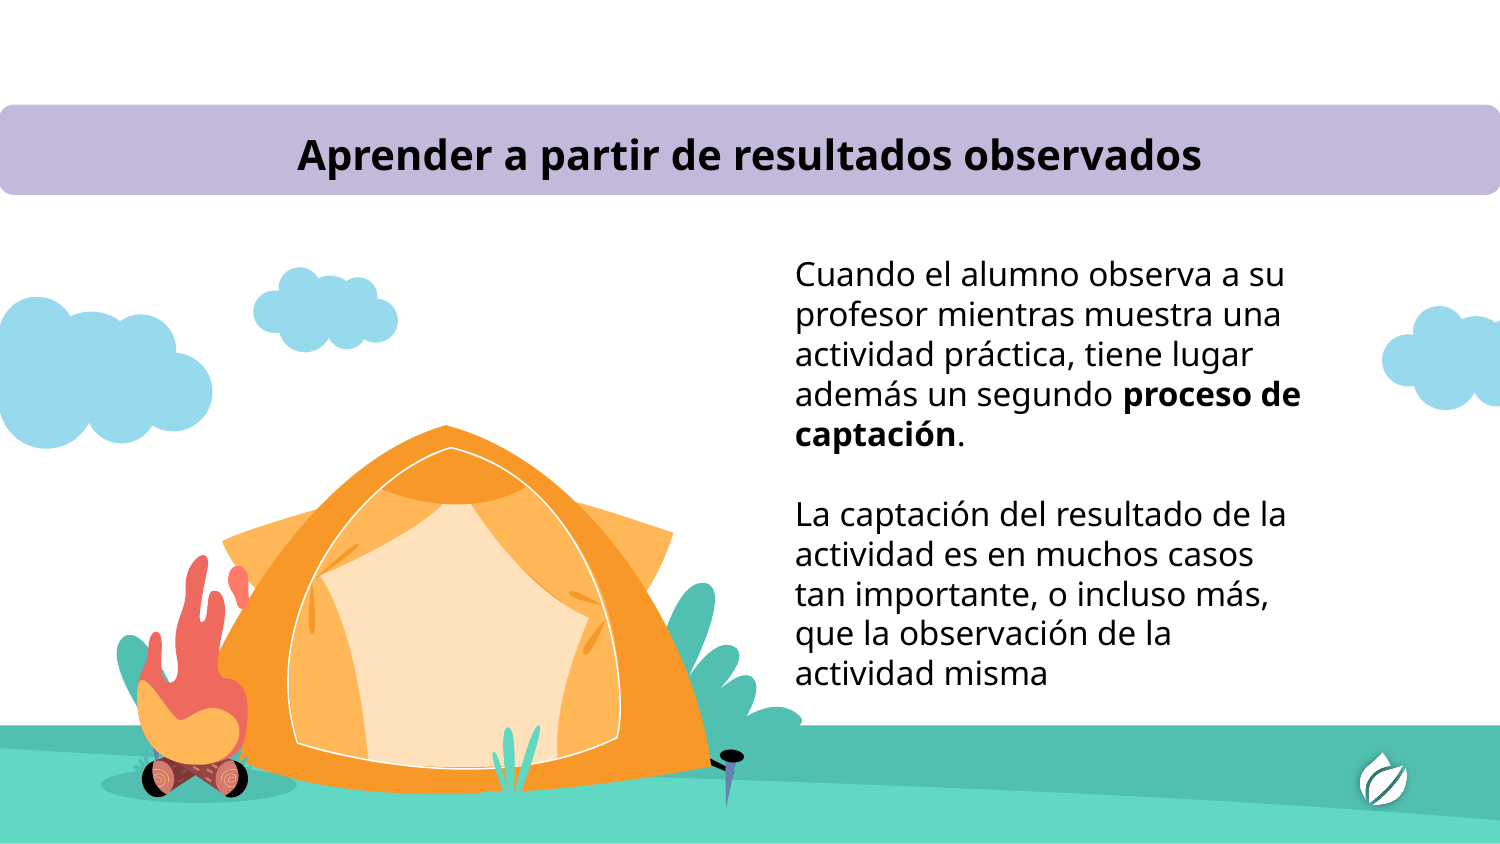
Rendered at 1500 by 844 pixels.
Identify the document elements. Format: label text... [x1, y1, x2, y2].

text_box [0, 296, 213, 449]
picture [1356, 751, 1410, 805]
text_box [253, 267, 398, 353]
text_box [1382, 305, 1500, 411]
subtitle Aprender a partir de resultados observados [260, 105, 1240, 195]
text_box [122, 424, 811, 808]
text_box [100, 554, 297, 804]
text_box Cuando el alumno observa a su profesor mientras muestra una actividad práctica, tiene lugar además un segundo proceso de captación. La captación del resultado de la actividad es en muchos casos tan importante, o incluso más, que la observación de la actividad misma [780, 245, 1320, 700]
